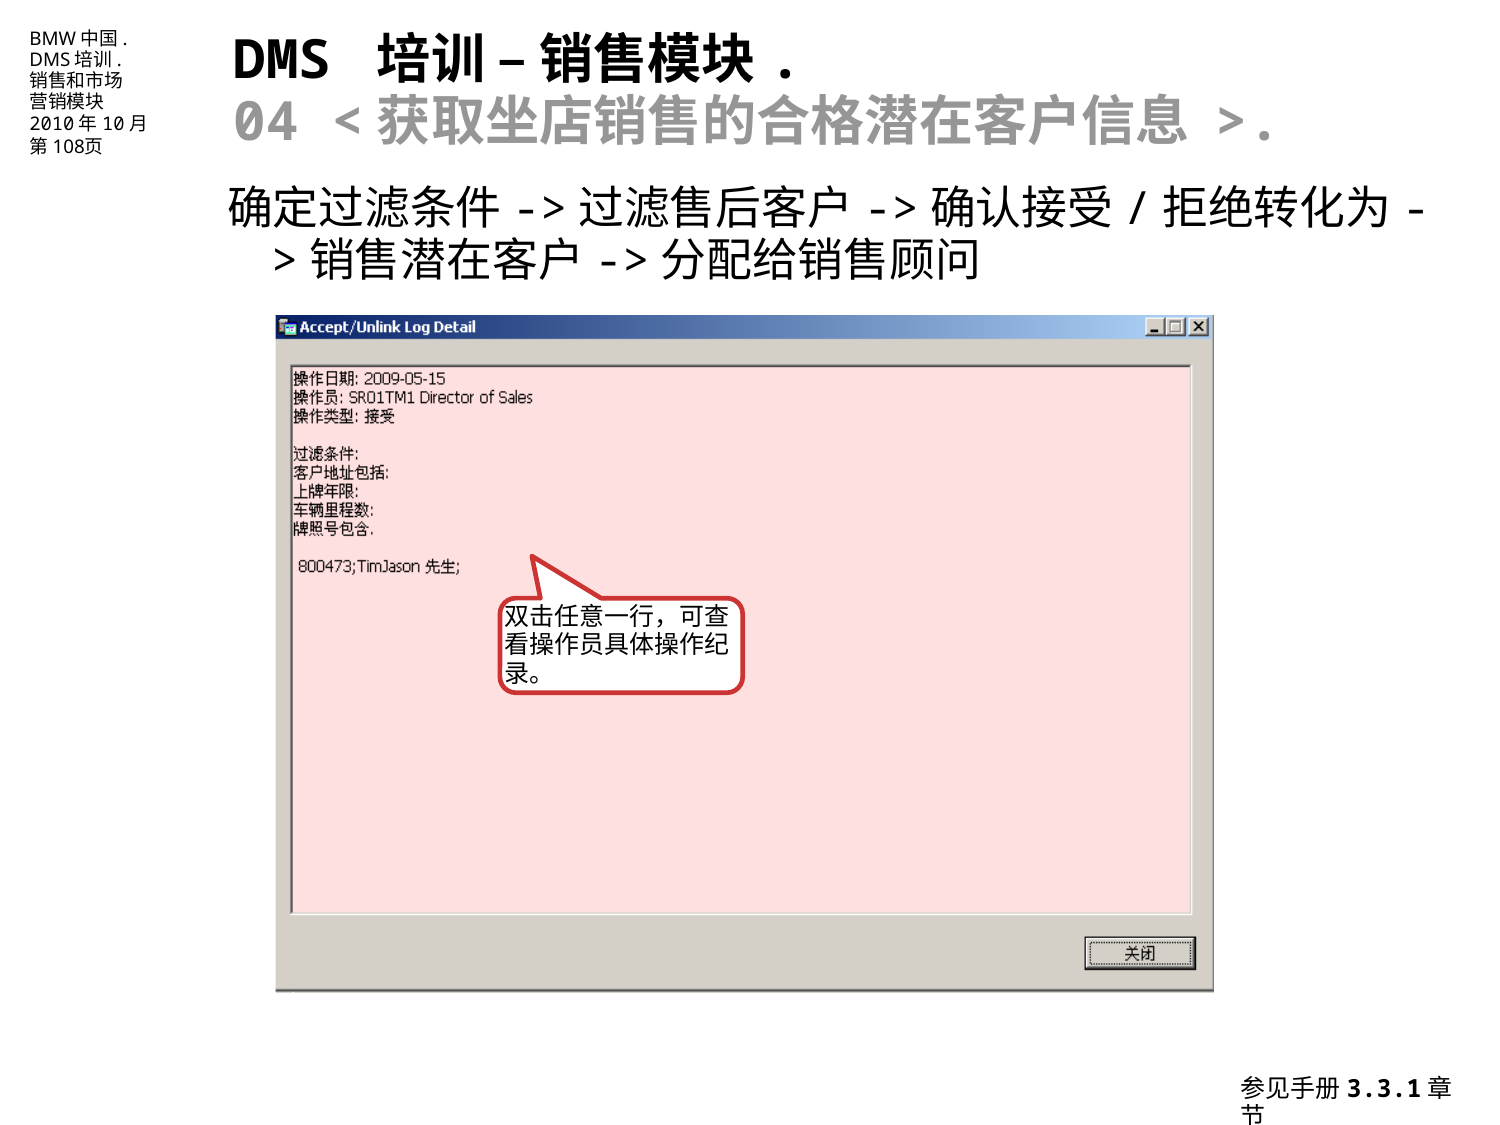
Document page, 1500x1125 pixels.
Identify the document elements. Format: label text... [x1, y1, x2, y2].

title DMS 培训 – 销售模块. 04 <获取坐店销售的合格潜在客户信息 >. [219, 21, 1475, 163]
text_box [275, 315, 1214, 993]
text_box 确定过滤条件->过滤售后客户->确认接受/拒绝转化为->销售潜在客户->分配给销售顾问 [212, 174, 1470, 992]
text_box 参见手册3.3.1章节 [1240, 1074, 1471, 1125]
text_box 双击任意一行，可查看操作员具体操作纪录。 [499, 556, 743, 693]
